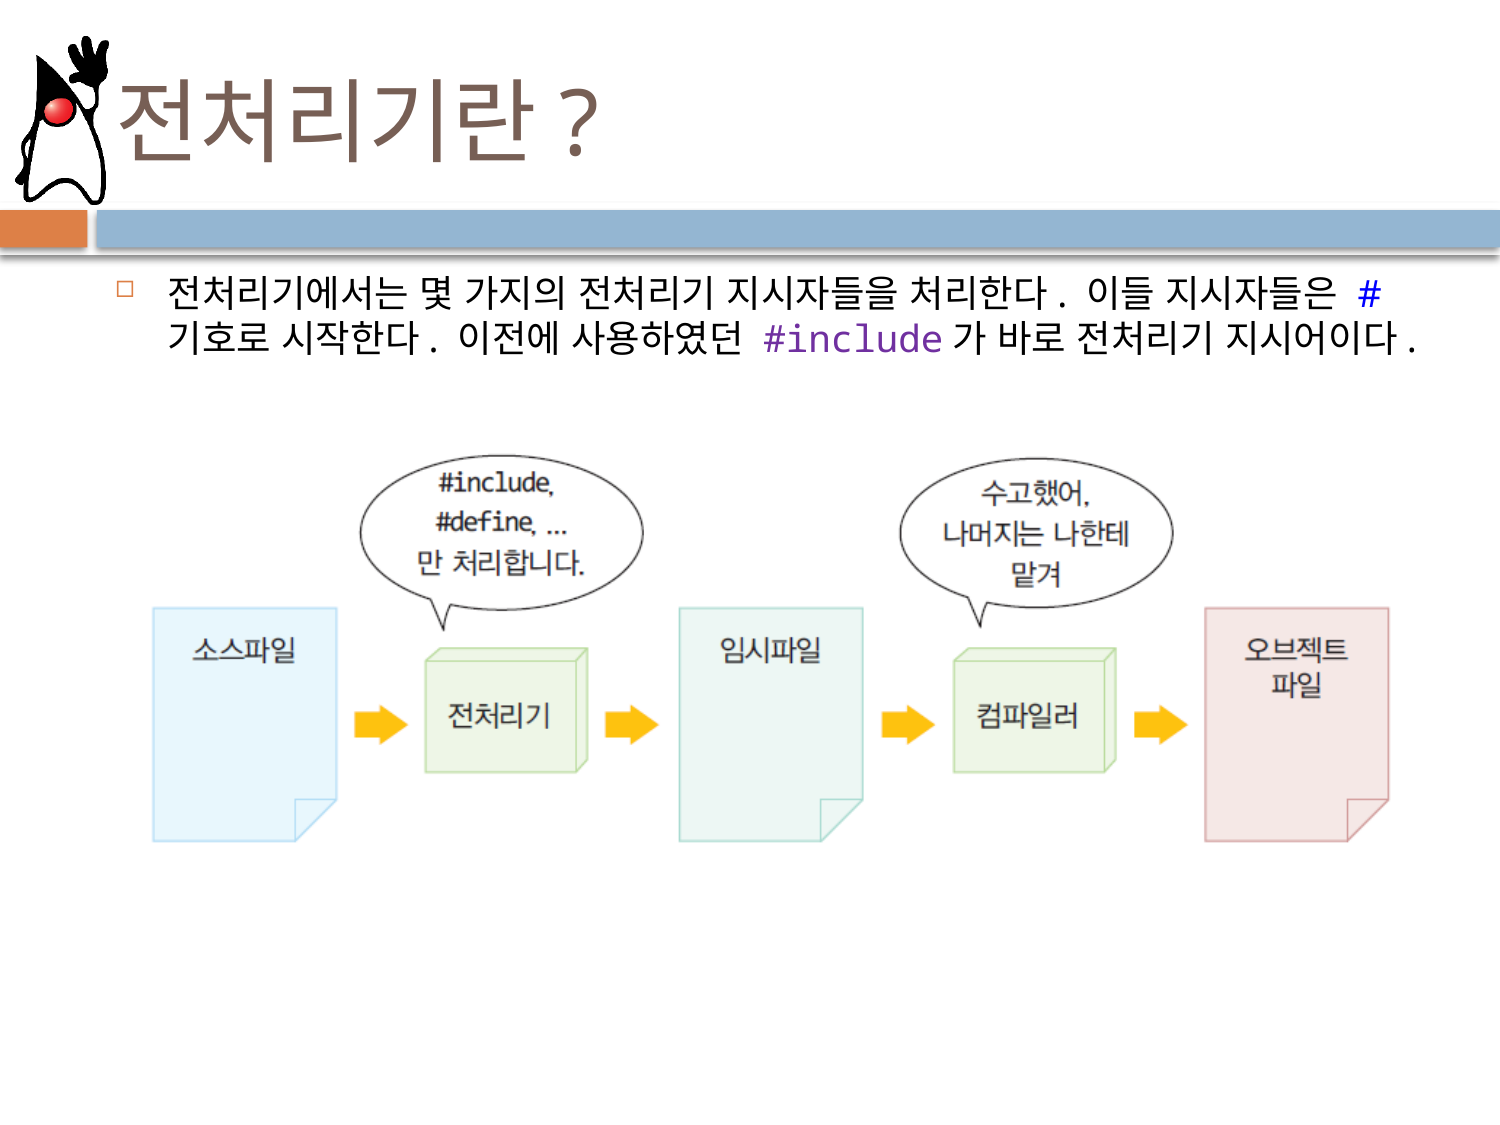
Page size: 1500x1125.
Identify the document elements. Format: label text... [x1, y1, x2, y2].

picture [15, 36, 109, 205]
title 전처리기란? [100, 37, 1438, 200]
list 전처리기에서는 몇 가지의 전처리기 지시자들을 처리한다. 이들 지시자들은 # 기호로 시작한다. 이전에 사용하였던 #include가 바로 전처리기 지시어이다. [100, 262, 1438, 1000]
picture [104, 386, 1430, 861]
